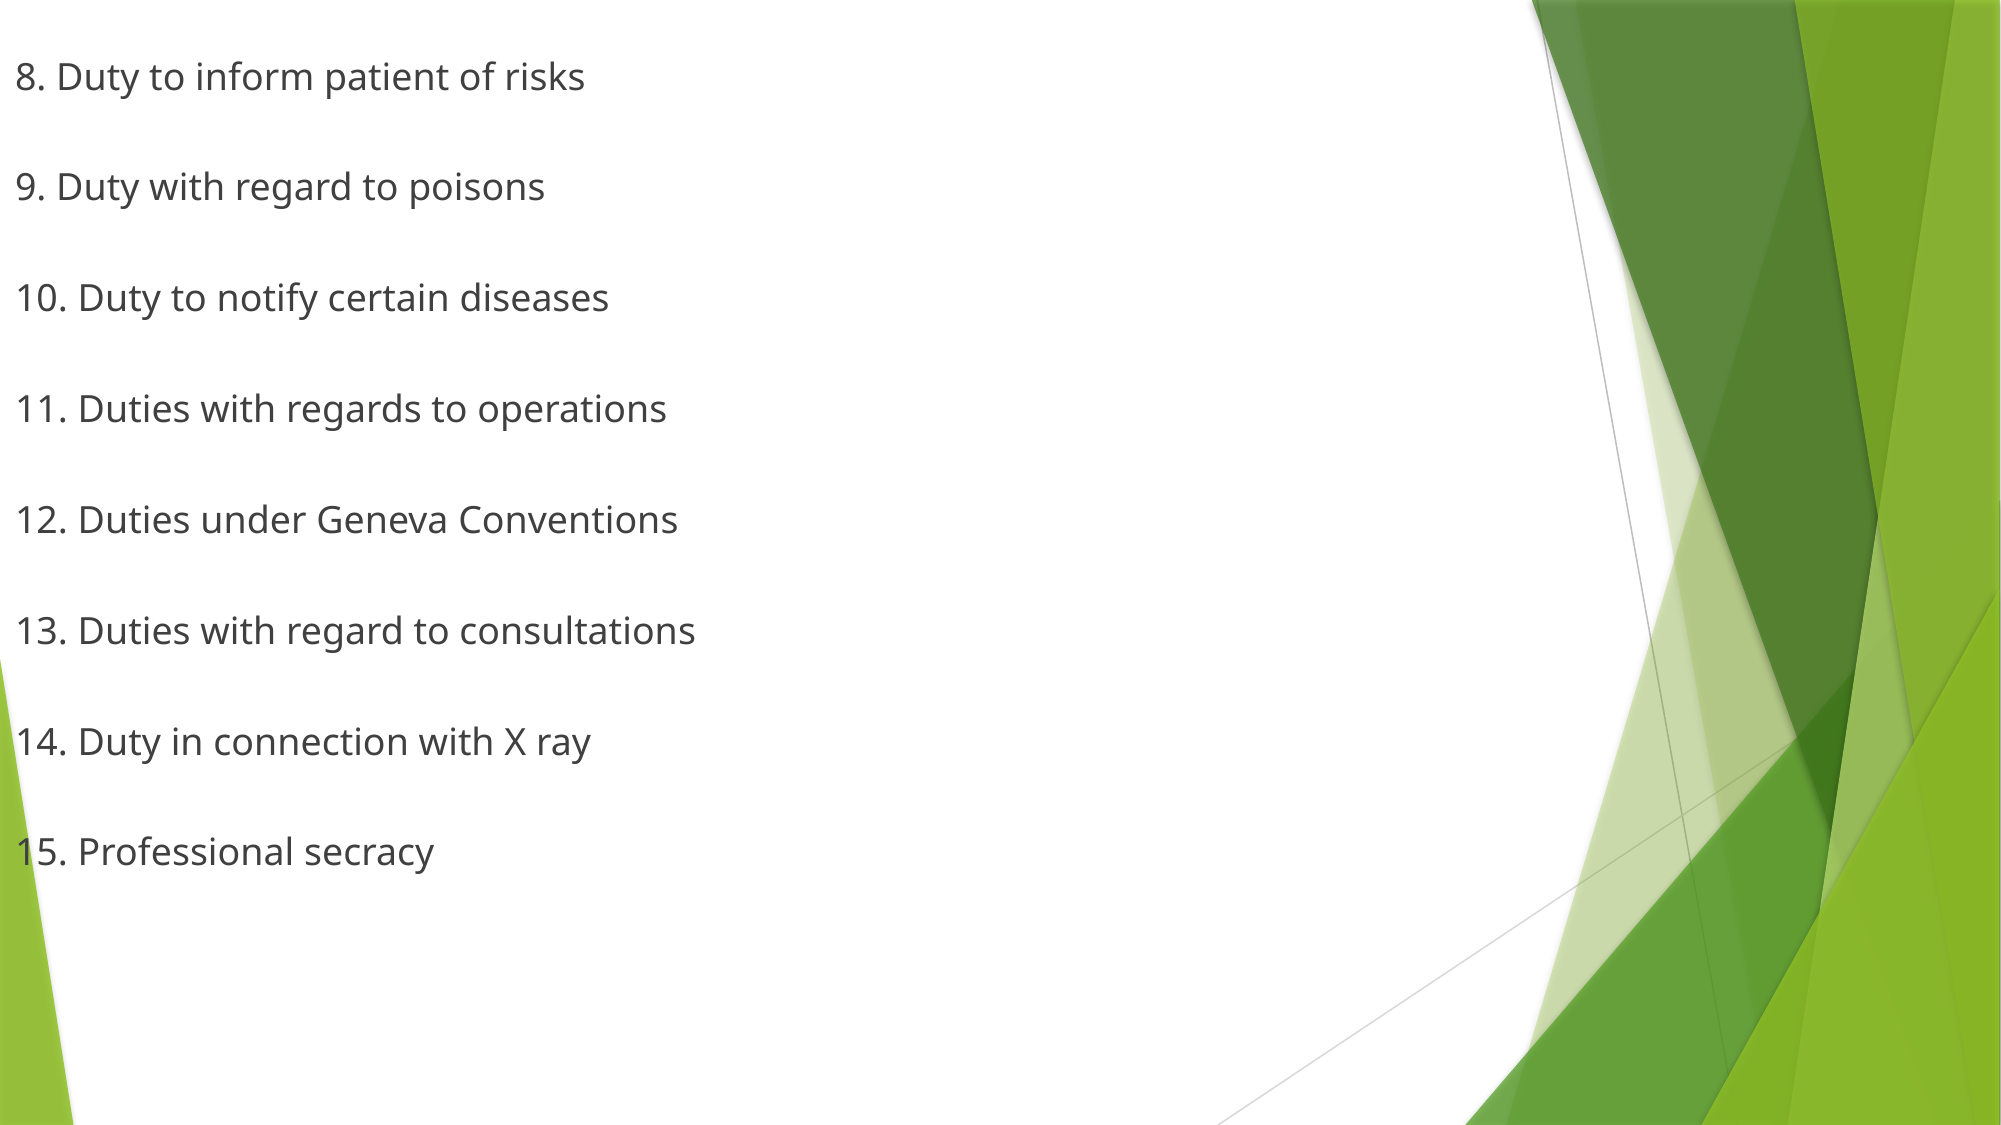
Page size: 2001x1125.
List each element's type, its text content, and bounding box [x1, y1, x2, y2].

list 8. Duty to inform patient of risks 9. Duty with regard to poisons 10. Duty to notify certain diseases 11. Duties with regards to operations 12. Duties under Geneva Conventions 13. Duties with regard to consultations 14. Duty in connection with X ray 15. Professional secracy [0, 0, 2000, 1125]
